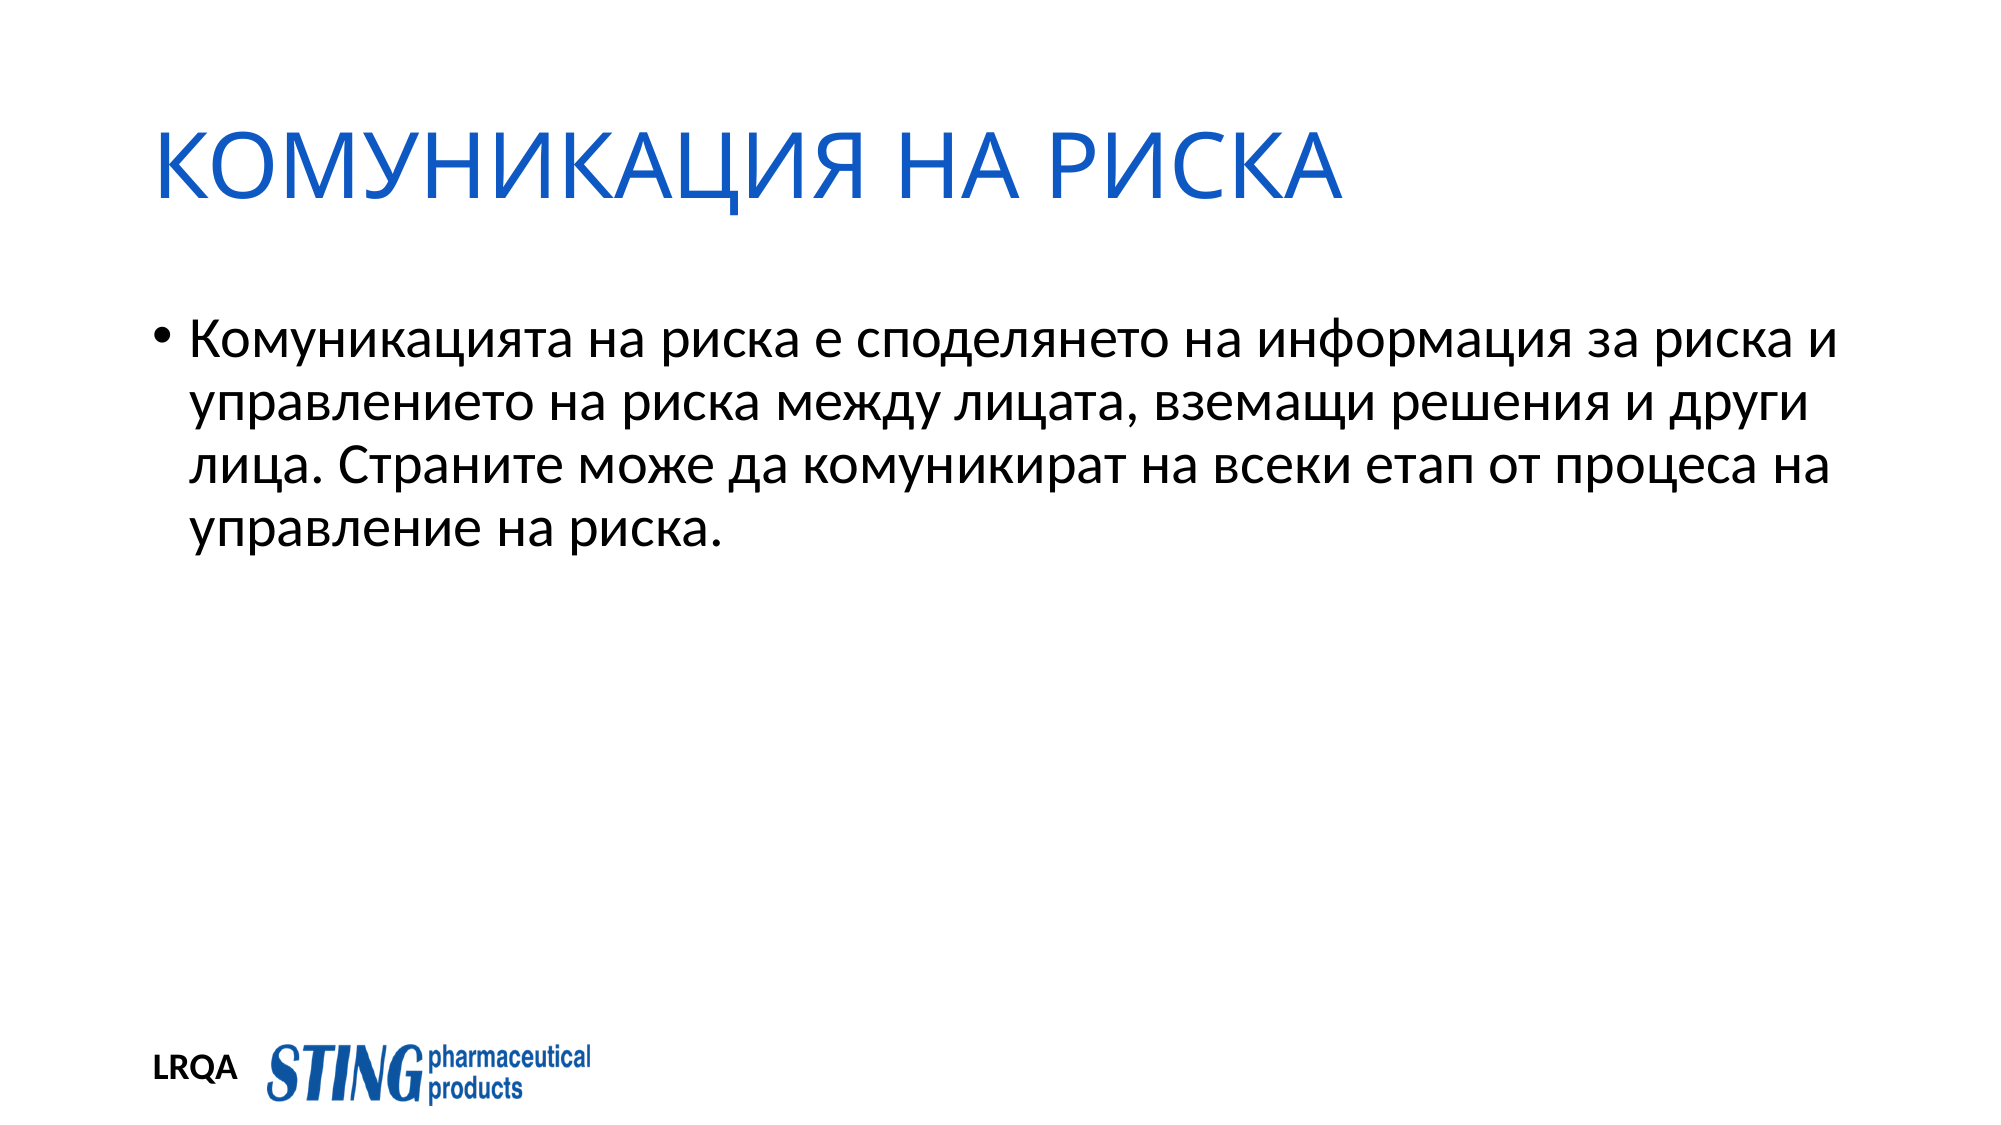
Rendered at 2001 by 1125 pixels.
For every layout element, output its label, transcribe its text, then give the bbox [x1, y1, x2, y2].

picture [267, 1044, 590, 1106]
text_box LRQA [138, 1034, 253, 1095]
title КОМУНИКАЦИЯ НА РИСКА [137, 59, 1863, 278]
list Комуникацията на риска е споделянето на информация за риска и управлението на риска между лицата, вземащи решения и други лица. Страните може да комуникират на всеки етап от процеса на управление на риска. [137, 299, 1863, 1023]
